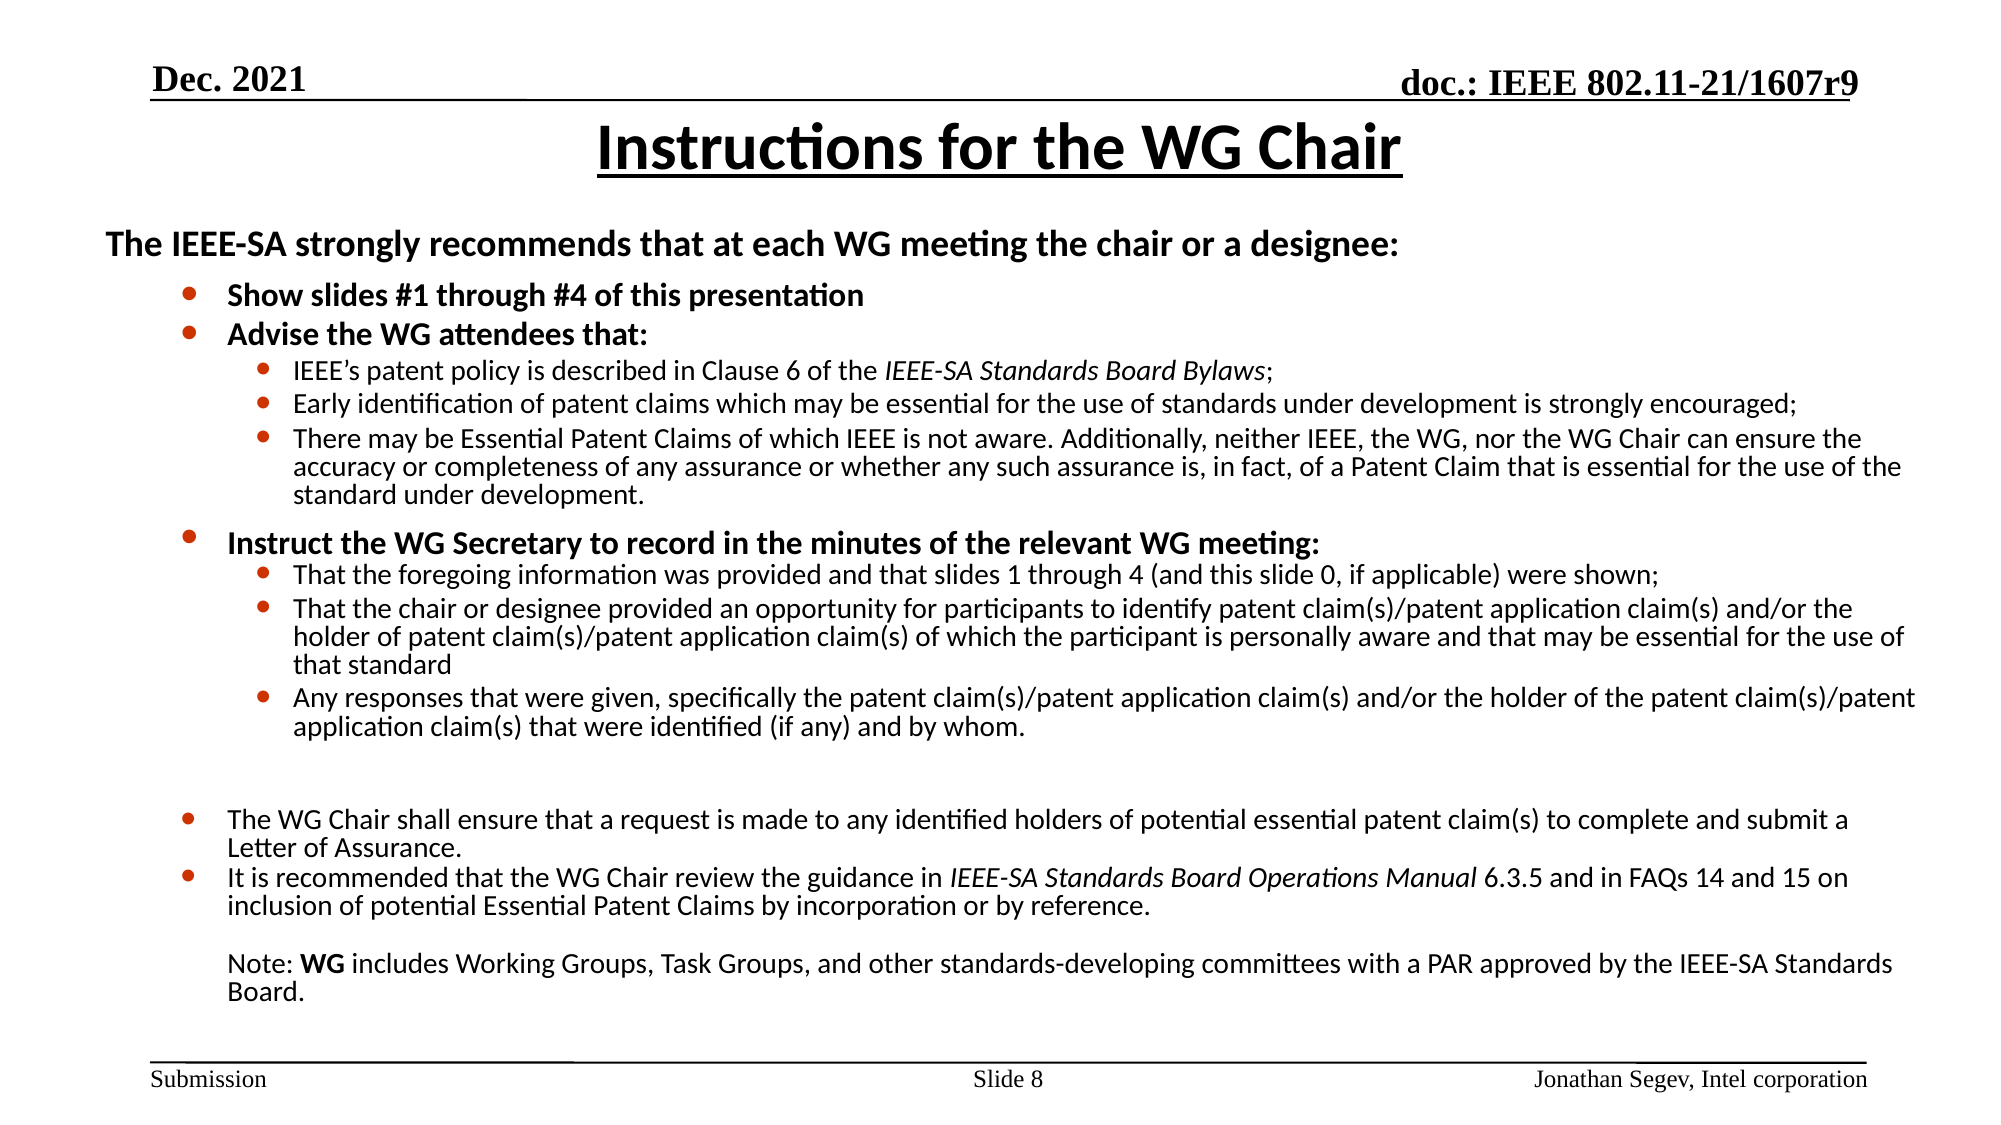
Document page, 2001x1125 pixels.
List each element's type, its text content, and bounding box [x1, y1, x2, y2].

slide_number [152, 54, 563, 100]
footer Jonathan Segev, Intel corporation [1171, 1061, 1869, 1093]
list The IEEE-SA strongly recommends that at each WG meeting the chair or a designee: Show slides #1 through #4 of this presentation Advise the WG attendees that: IEEE’s patent policy is described in Clause 6 of the IEEE-SA Standards Board Bylaws; Early identification of patent claims which may be essential for the use of standards under development is strongly encouraged; There may be Essential Patent Claims of which IEEE is not aware. Additionally, neither IEEE, the WG, nor the WG Chair can ensure the accuracy or completeness of any assurance or whether any such assurance is, in fact, of a Patent Claim that is essential for the use of the standard under development. Instruct the WG Secretary to record in the minutes of the relevant WG meeting: That the foregoing information was provided and that slides 1 through 4 (and this slide 0, if applicable) were shown; That the chair or designee provided an opportunity for participants to identify patent claim(s)/patent application claim(s) and/or the holder of patent claim(s)/patent application claim(s) of which the participant is personally aware and that may be essential for the use of that standard Any responses that were given, specifically the patent claim(s)/patent application claim(s) and/or the holder of the patent claim(s)/patent application claim(s) that were identified (if any) and by whom. The WG Chair shall ensure that a request is made to any identified holders of potential essential patent claim(s) to complete and submit a Letter of Assurance. It is recommended that the WG Chair review the guidance in IEEE-SA Standards Board Operations Manual 6.3.5 and in FAQs 14 and 15 on inclusion of potential Essential Patent Claims by incorporation or by reference. Note: WG includes Working Groups, Task Groups, and other standards-developing committees with a PAR approved by the IEEE-SA Standards Board. [90, 219, 1934, 1000]
title Instructions for the WG Chair [149, 112, 1850, 173]
slide_number Slide 8 [950, 1061, 1067, 1123]
